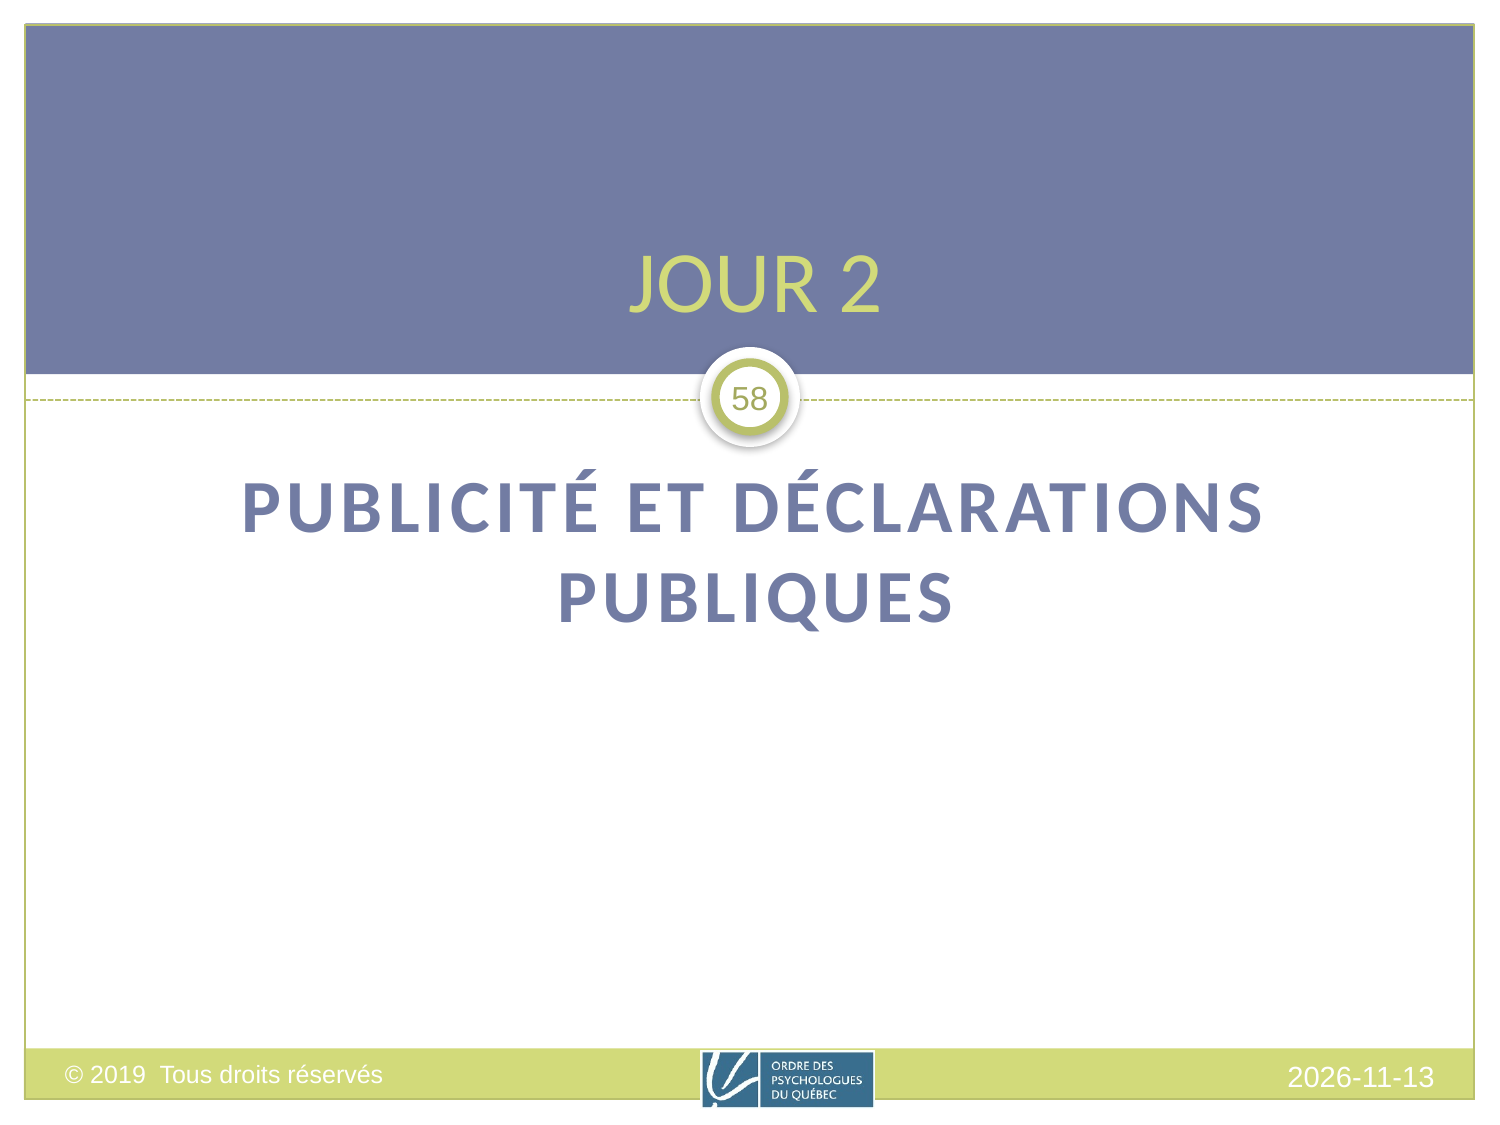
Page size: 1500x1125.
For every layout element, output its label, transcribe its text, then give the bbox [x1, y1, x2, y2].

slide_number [950, 1050, 1450, 1111]
slide_number 58 [712, 360, 788, 434]
title JOUR 2 [118, 87, 1394, 338]
list Publicité et déclarations publiques [224, 450, 1288, 725]
footer © 2019 Tous droits réservés [50, 1051, 638, 1112]
picture [690, 1046, 876, 1110]
